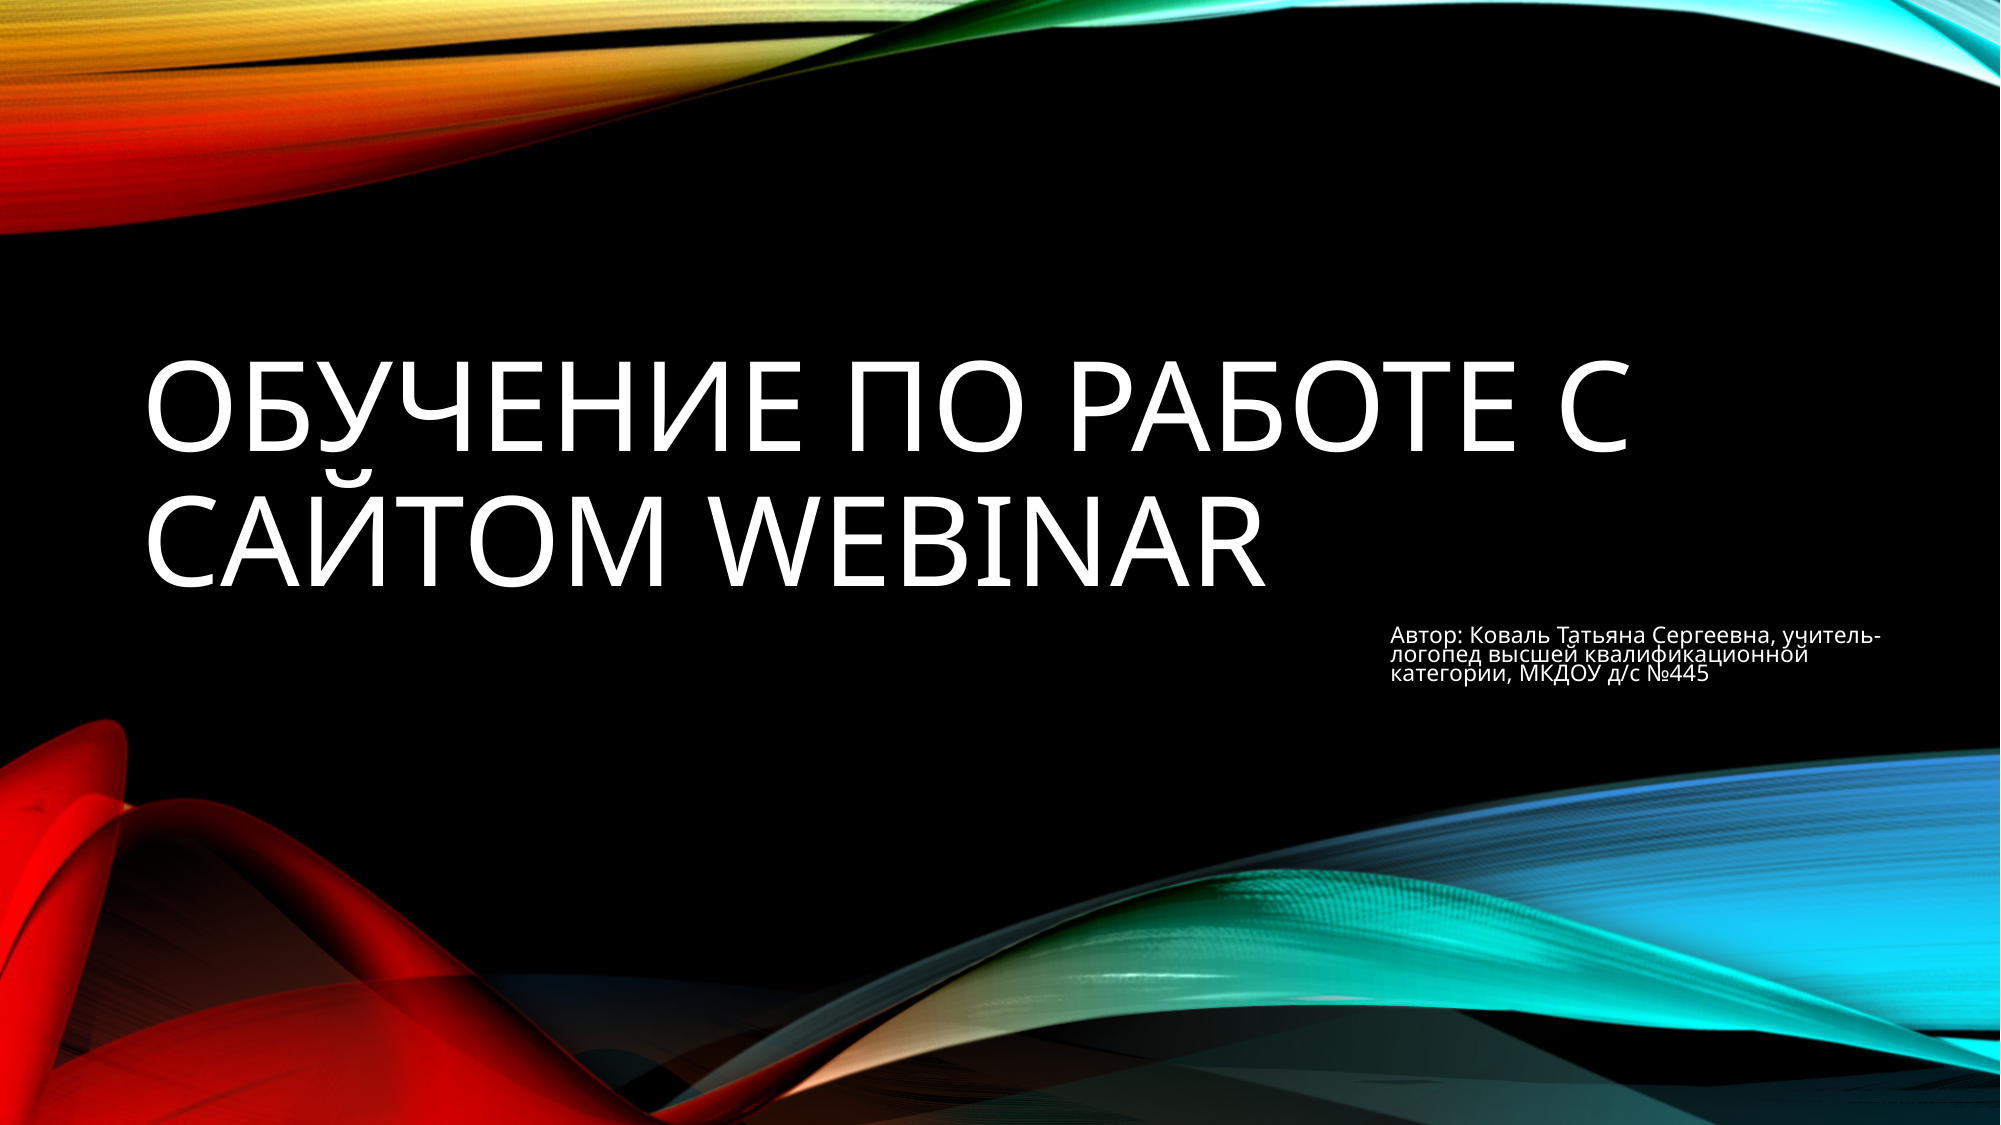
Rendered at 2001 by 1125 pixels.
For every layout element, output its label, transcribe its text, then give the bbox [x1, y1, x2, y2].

picture [0, 0, 2000, 237]
subtitle Автор: Коваль Татьяна Сергеевна, учитель-логопед высшей квалификационной категории, МКДОУ д/с №445 [1375, 620, 1951, 727]
title Обучение по работе с сайтом webinar [125, 321, 1874, 621]
picture [0, 717, 2000, 1125]
